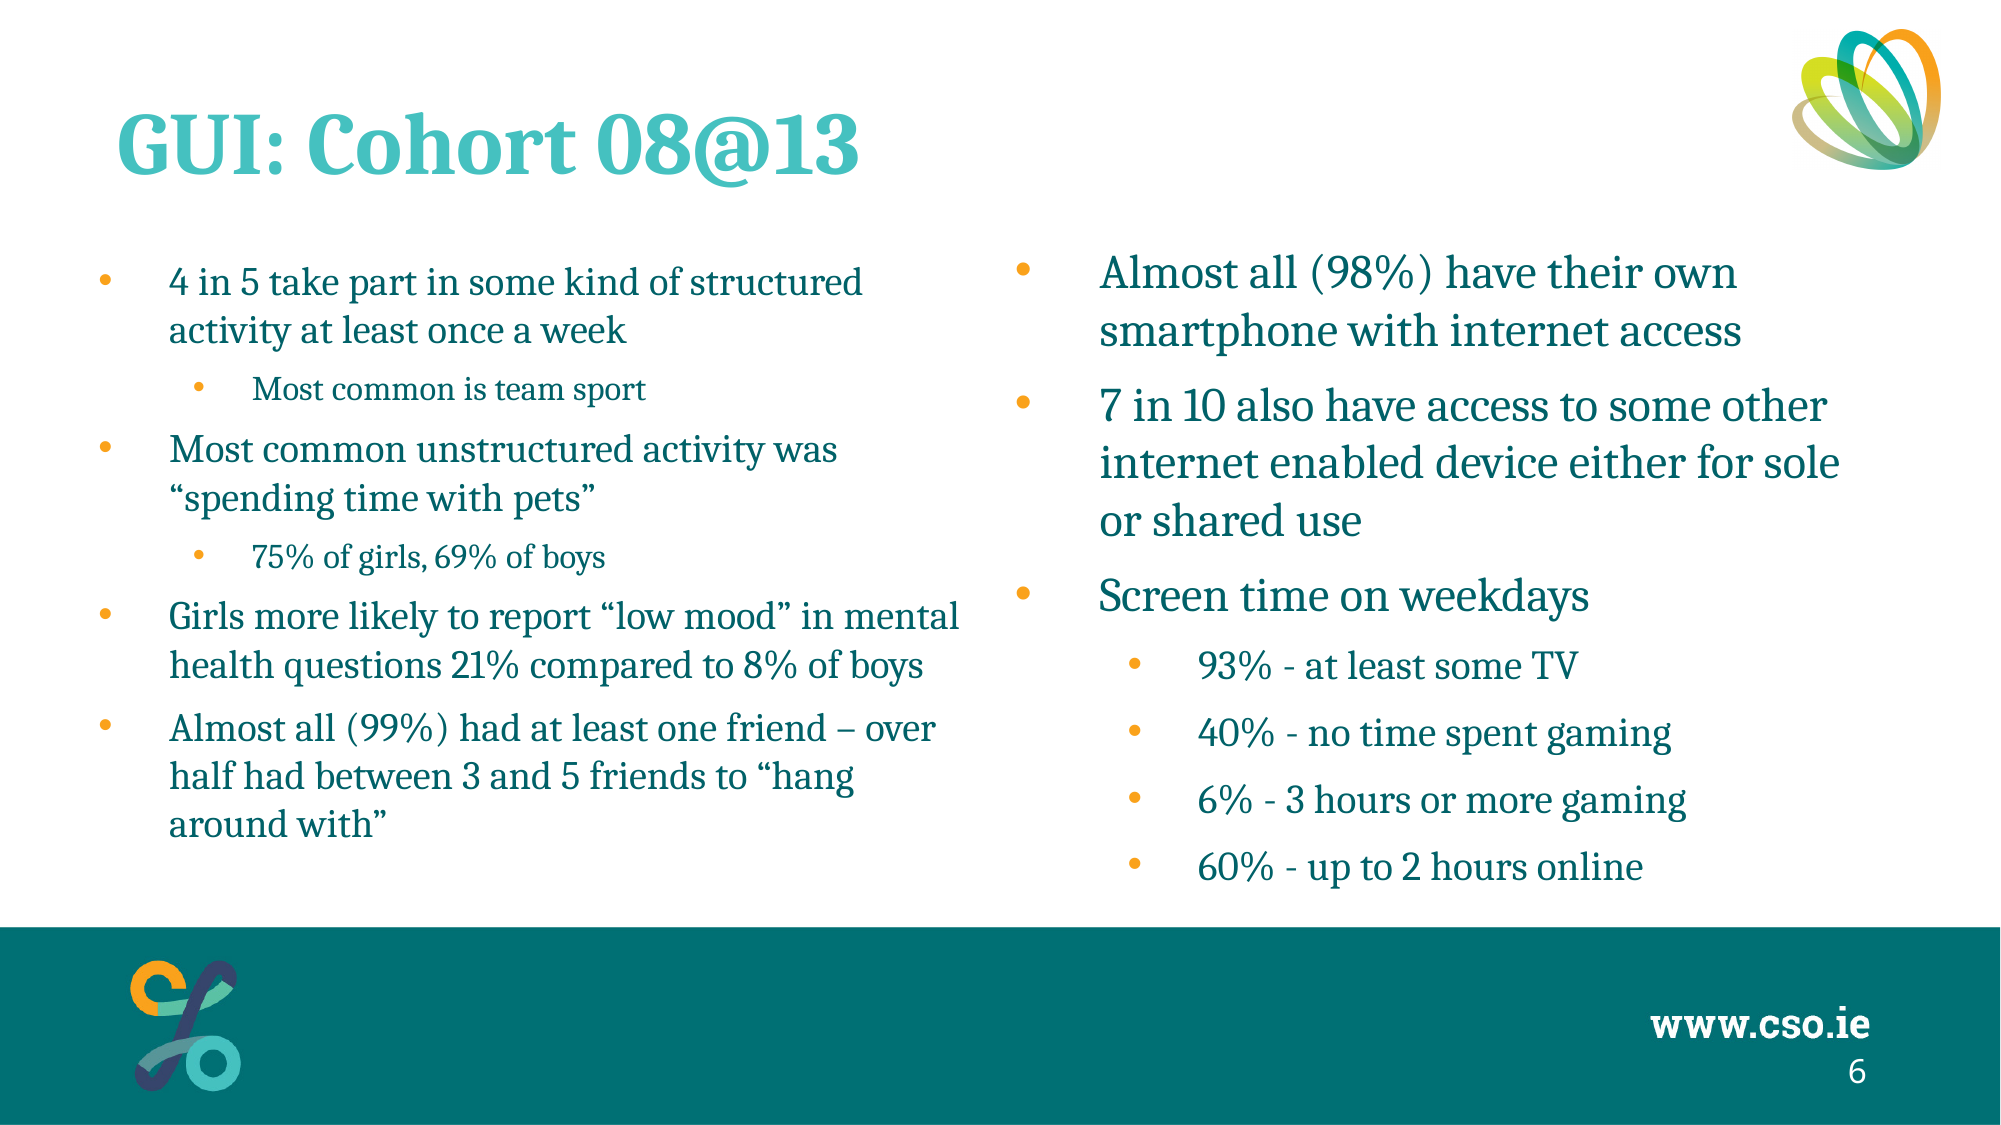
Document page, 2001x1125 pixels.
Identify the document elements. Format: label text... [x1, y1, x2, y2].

picture [0, 0, 2001, 1125]
list 4 in 5 take part in some kind of structured activity at least once a week Most common is team sport Most common unstructured activity was “spending time with pets” 75% of girls, 69% of boys Girls more likely to report “low mood” in mental health questions 21% compared to 8% of boys Almost all (99%) had at least one friend – over half had between 3 and 5 friends to “hang around with” [83, 247, 984, 897]
title GUI: Cohort 08@13 [102, 45, 1900, 233]
slide_number 6 [1661, 1042, 1882, 1103]
list Almost all (98%) have their own smartphone with internet access 7 in 10 also have access to some other internet enabled device either for sole or shared use Screen time on weekdays 93% - at least some TV 40% - no time spent gaming 6% - 3 hours or more gaming 60% - up to 2 hours online [999, 232, 1900, 901]
